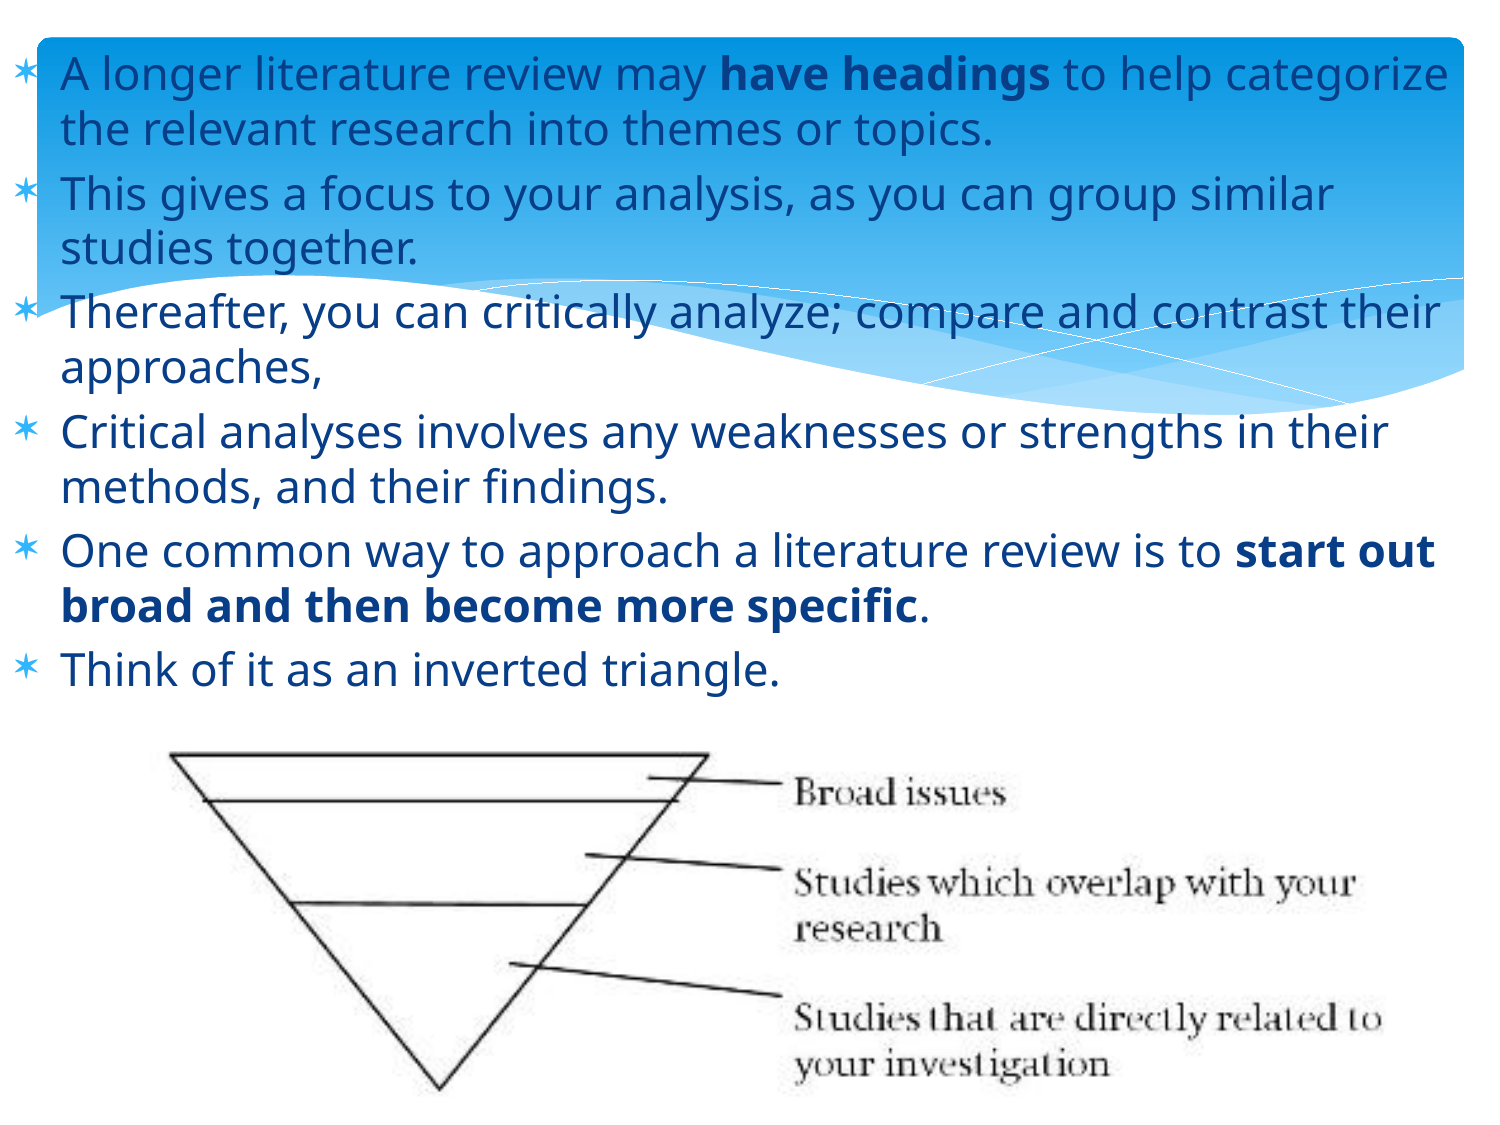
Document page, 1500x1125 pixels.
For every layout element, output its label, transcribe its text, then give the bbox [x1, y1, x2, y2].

picture [149, 712, 1417, 1125]
list A longer literature review may have headings to help categorize the relevant research into themes or topics. This gives a focus to your analysis, as you can group similar studies together. Thereafter, you can critically analyze; compare and contrast their approaches, Critical analyses involves any weaknesses or strengths in their methods, and their findings. One common way to approach a literature review is to start out broad and then become more specific. Think of it as an inverted triangle. [0, 37, 1500, 650]
